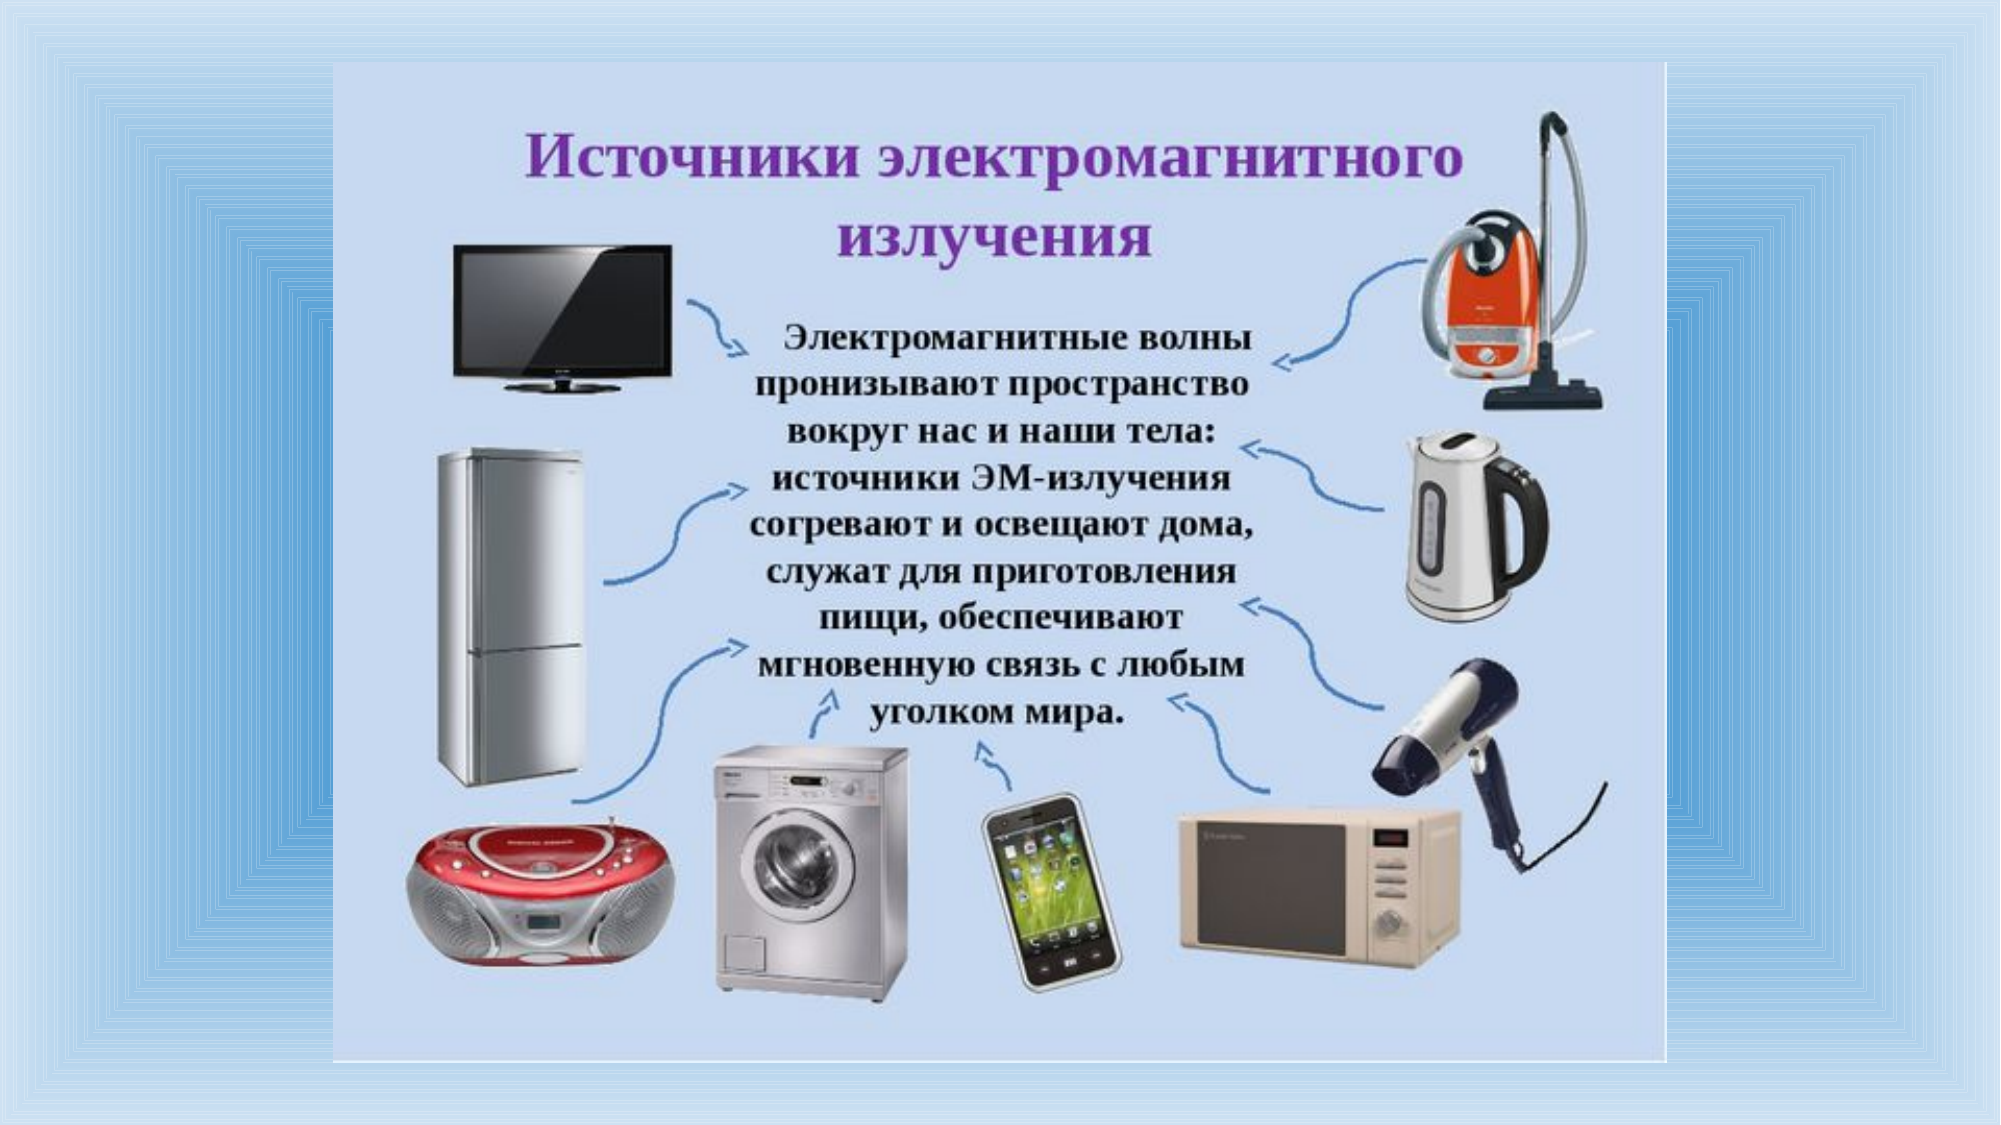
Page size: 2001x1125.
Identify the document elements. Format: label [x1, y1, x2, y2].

picture [333, 62, 1667, 1063]
